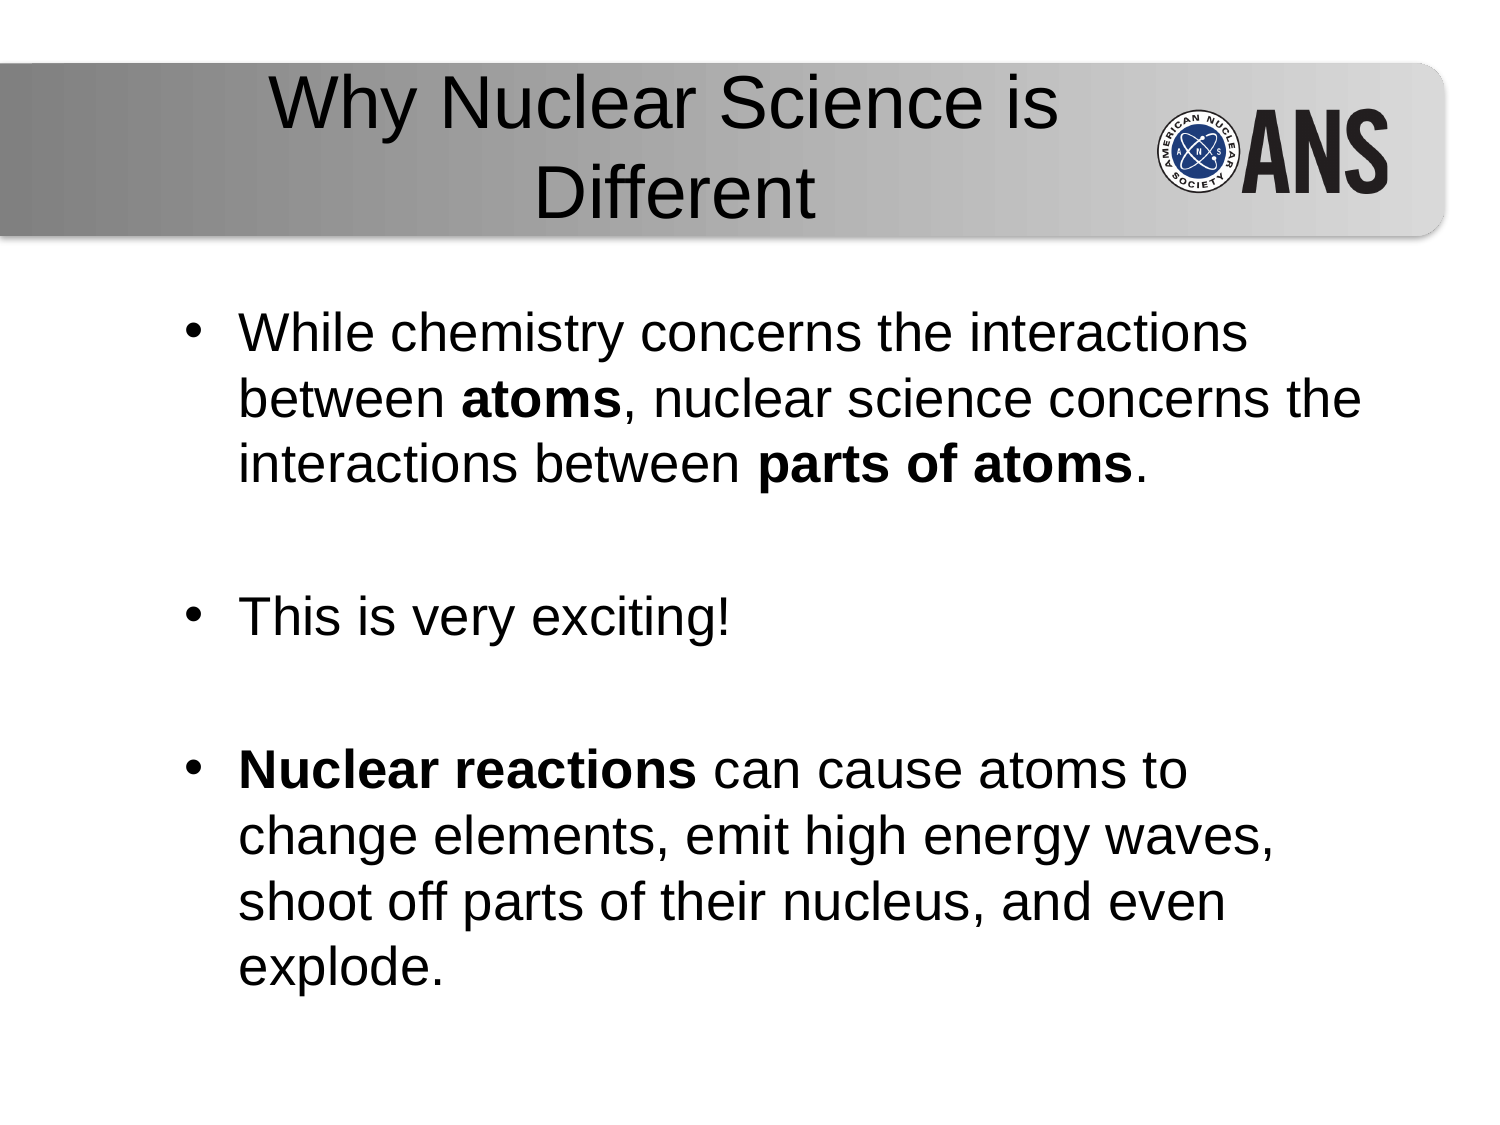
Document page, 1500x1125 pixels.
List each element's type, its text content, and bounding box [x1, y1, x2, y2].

list While chemistry concerns the interactions between atoms, nuclear science concerns the interactions between parts of atoms. This is very exciting! Nuclear reactions can cause atoms to change elements, emit high energy waves, shoot off parts of their nucleus, and even explode. [169, 289, 1388, 1005]
title Why Nuclear Science is Different [0, 46, 1350, 233]
